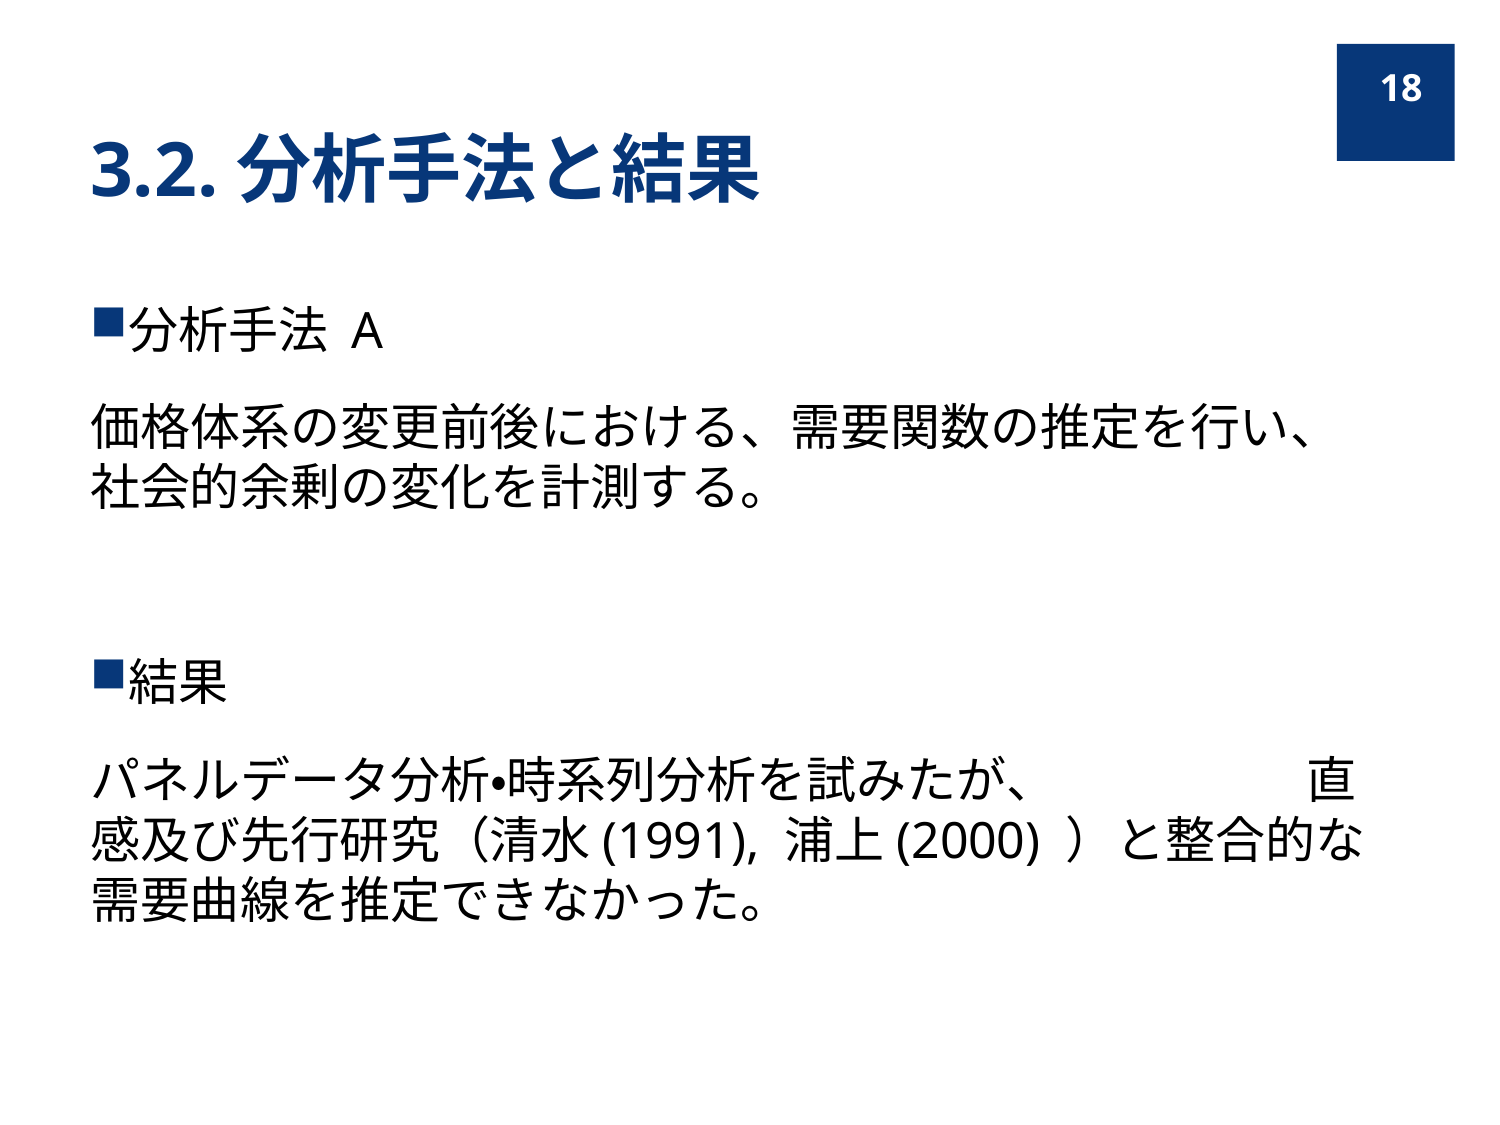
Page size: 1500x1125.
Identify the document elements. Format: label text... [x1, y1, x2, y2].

title 3.2.分析手法と結果 [75, 125, 1294, 219]
slide_number 18 [1328, 59, 1438, 120]
list 分析手法 A 価格体系の変更前後における、需要関数の推定を行い、社会的余剰の変化を計測する。 結果 パネルデータ分析・時系列分析を試みたが、 直感及び先行研究（清水(1991), 浦上(2000) ）と整合的な需要曲線を推定できなかった。 [75, 290, 1388, 1005]
